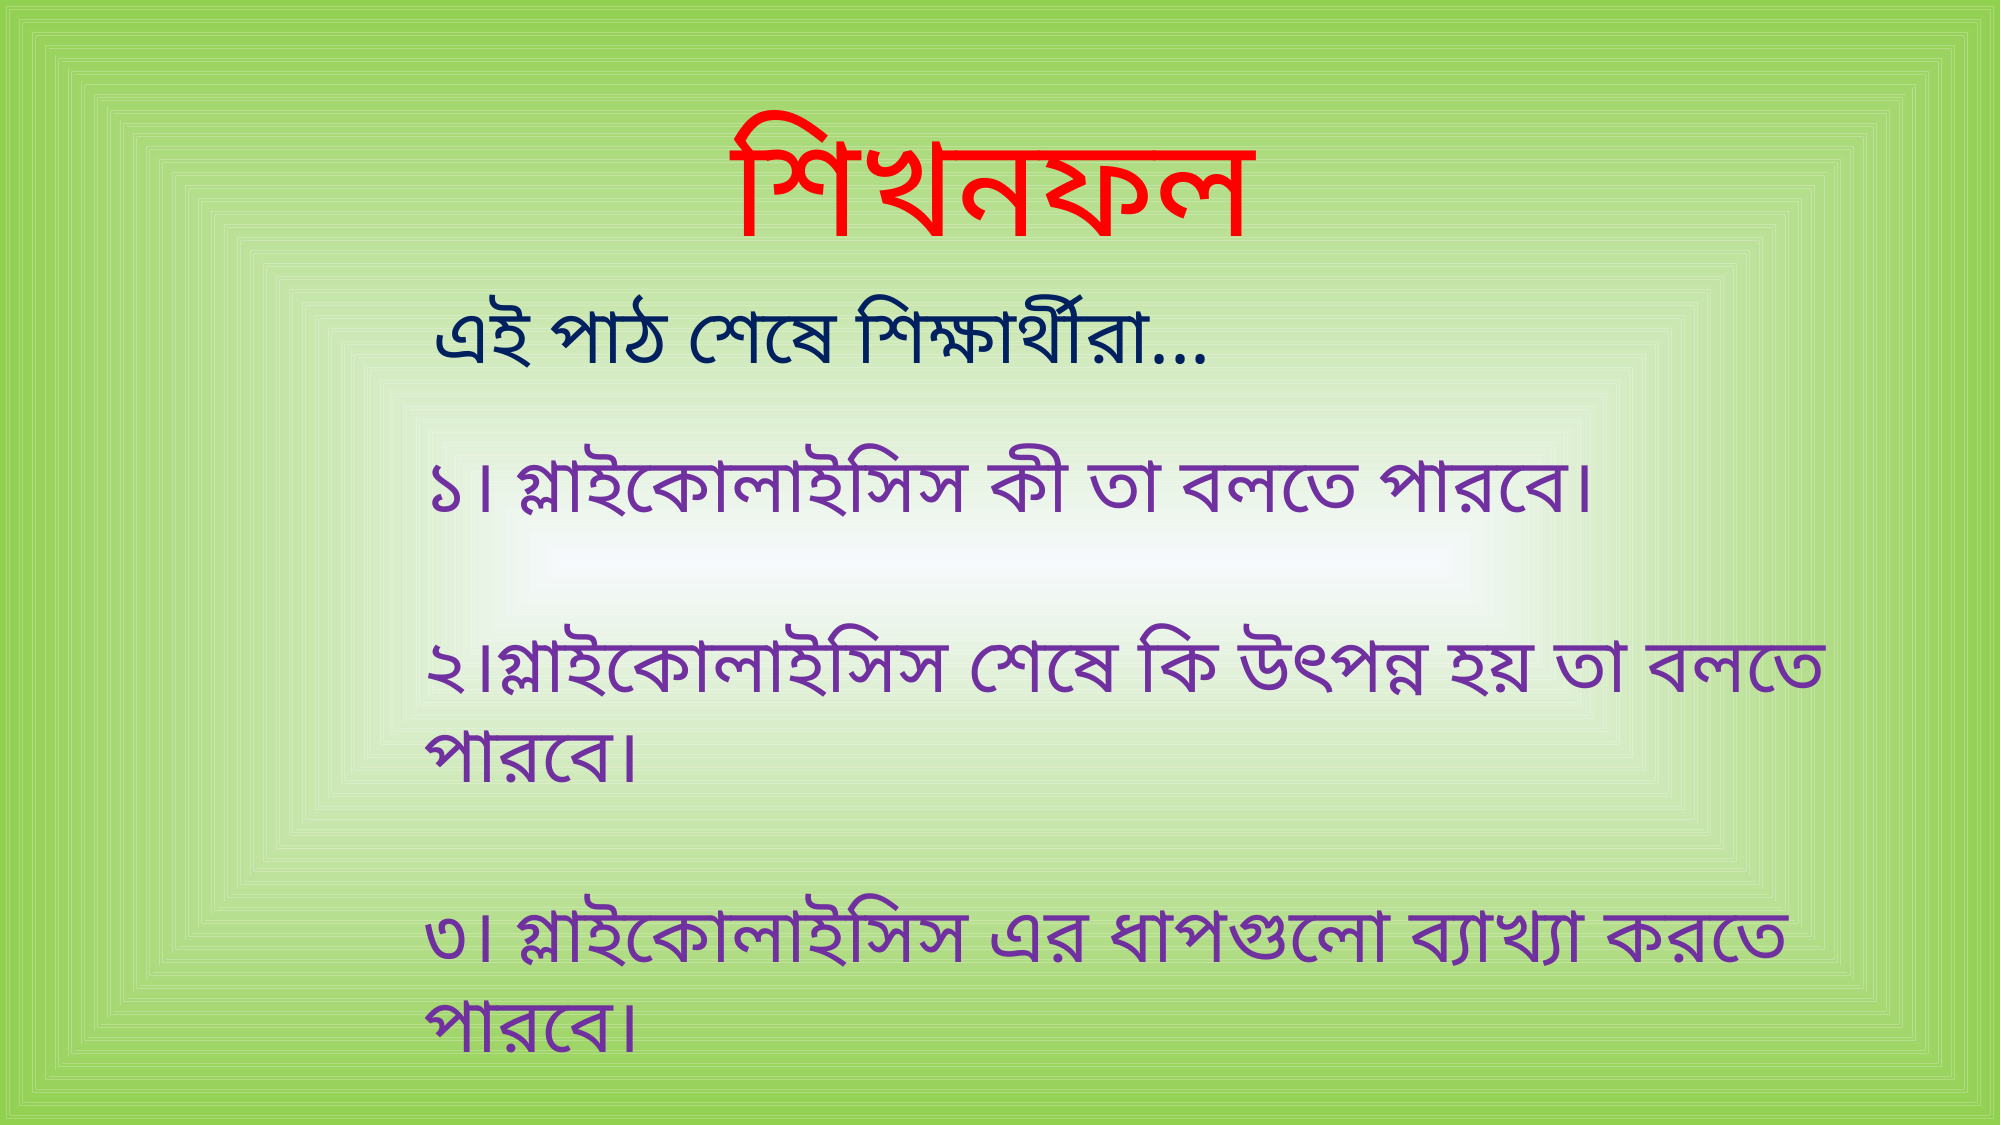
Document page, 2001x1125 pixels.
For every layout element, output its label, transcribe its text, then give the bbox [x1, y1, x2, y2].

text_box শিখনফল [511, 91, 1475, 271]
text_box ১। গ্লাইকোলাইসিস কী তা বলতে পারবে। ২।গ্লাইকোলাইসিস শেষে কি উৎপন্ন হয় তা বলতে পারবে। ৩। গ্লাইকোলাইসিস এর ধাপগুলো ব্যাখ্যা করতে পারবে। [408, 430, 1843, 1125]
text_box এই পাঠ শেষে শিক্ষার্থীরা... [418, 281, 1494, 387]
